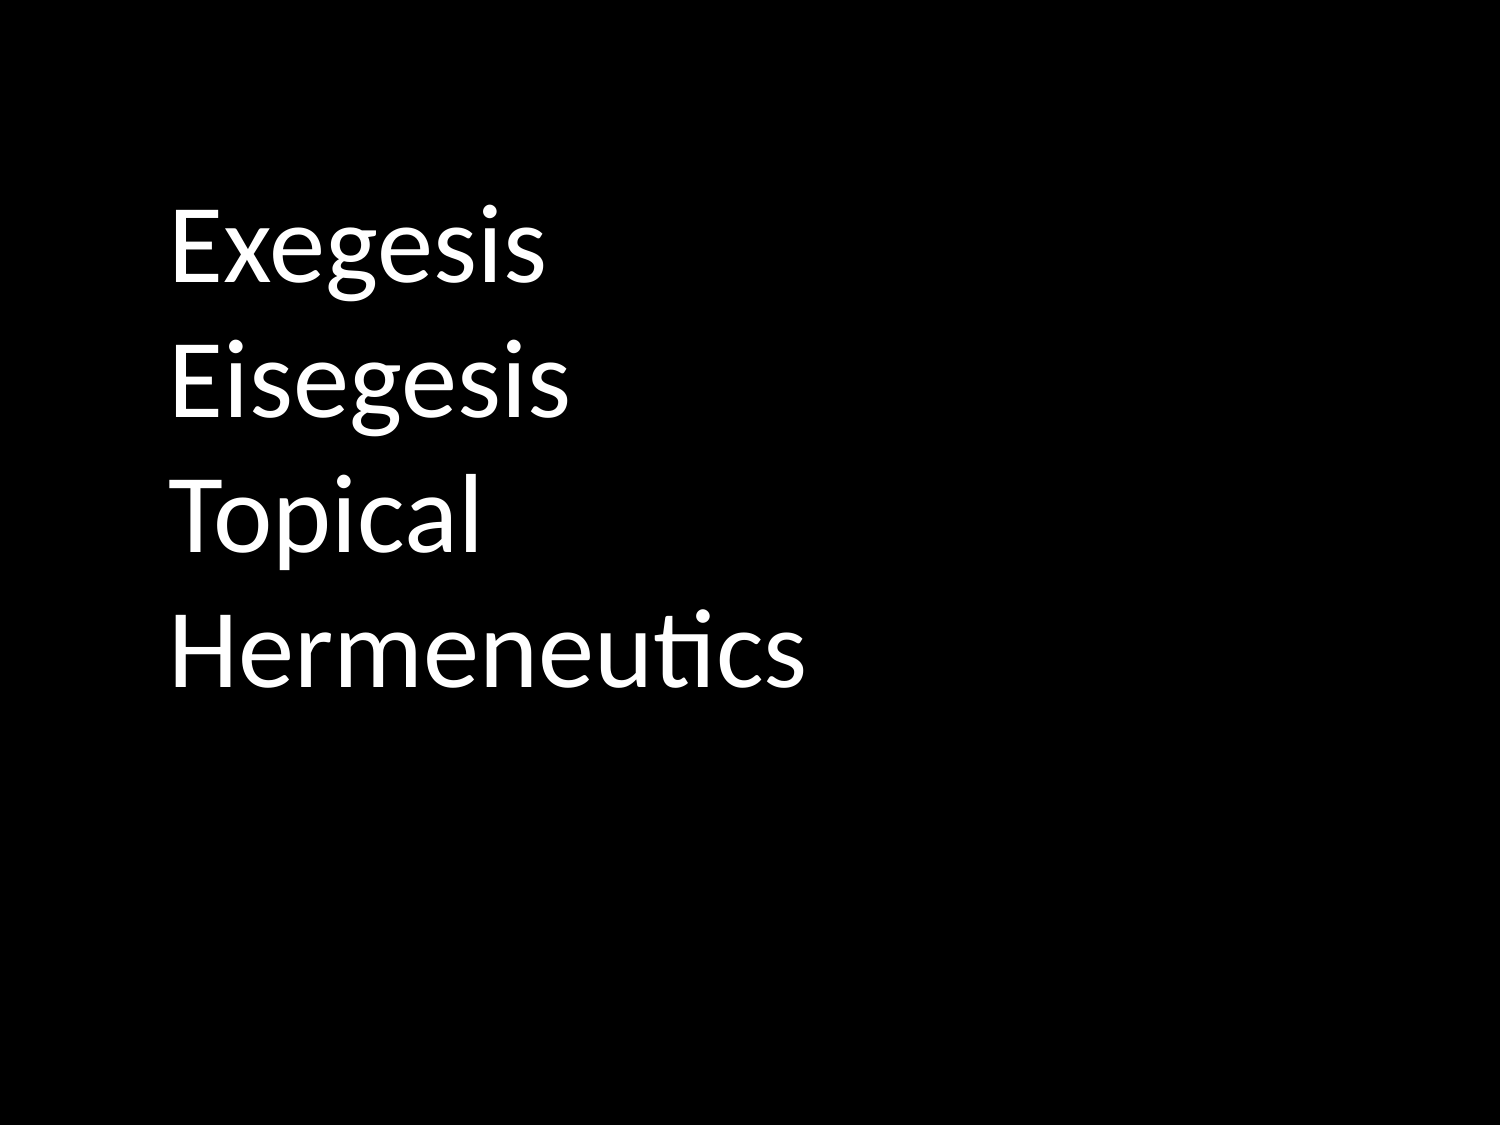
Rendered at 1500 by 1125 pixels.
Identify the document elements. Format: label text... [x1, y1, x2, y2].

text_box Exegesis Eisegesis Topical Hermeneutics [154, 162, 849, 718]
